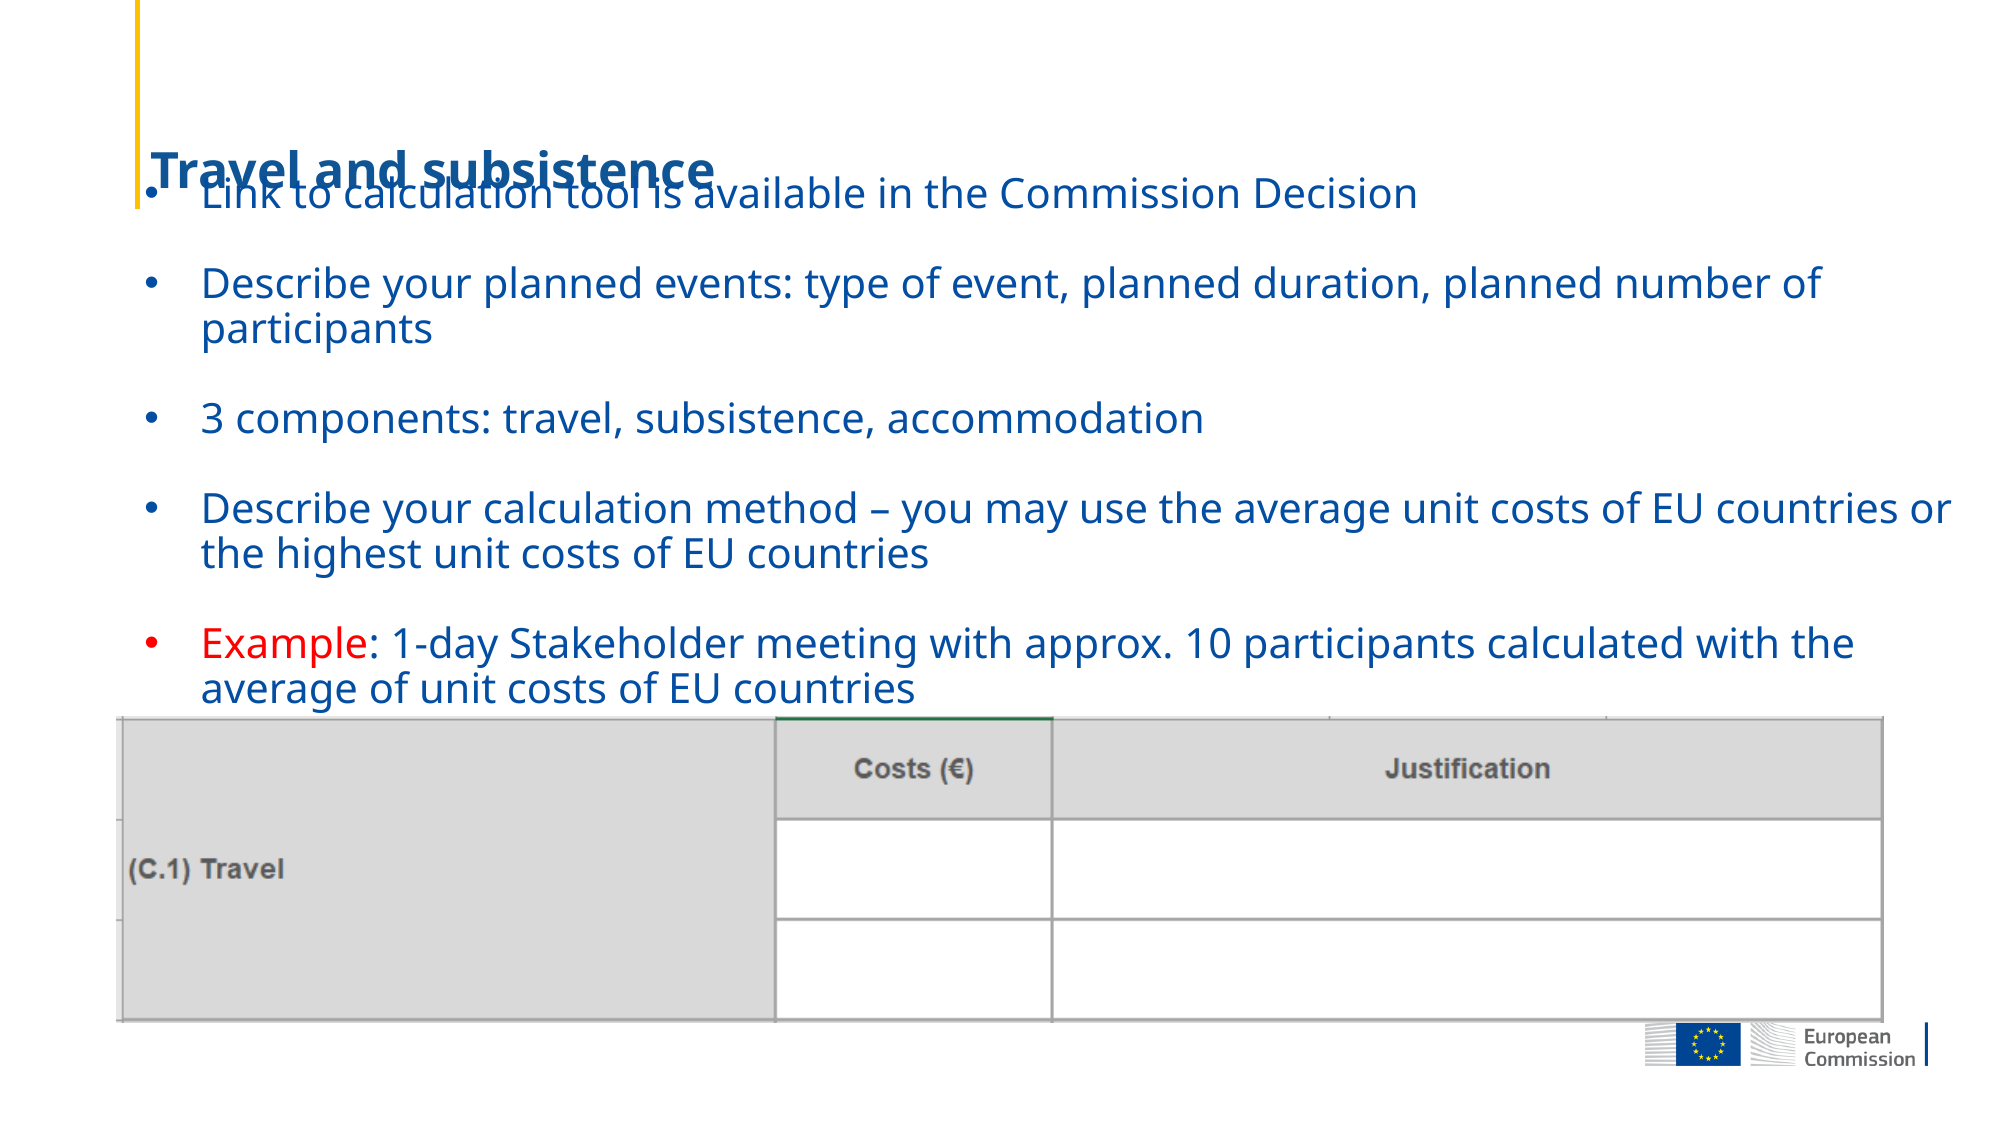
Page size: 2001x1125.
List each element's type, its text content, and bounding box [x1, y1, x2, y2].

title Travel and subsistence [76, 46, 1802, 259]
picture [116, 716, 1928, 1066]
text_box Link to calculation tool is available in the Commission Decision Describe your planned events: type of event, planned duration, planned number of participants 3 components: travel, subsistence, accommodation Describe your calculation method – you may use the average unit costs of EU countries or the highest unit costs of EU countries Example: 1-day Stakeholder meeting with approx. 10 participants calculated with the average of unit costs of EU countries [129, 202, 1978, 713]
